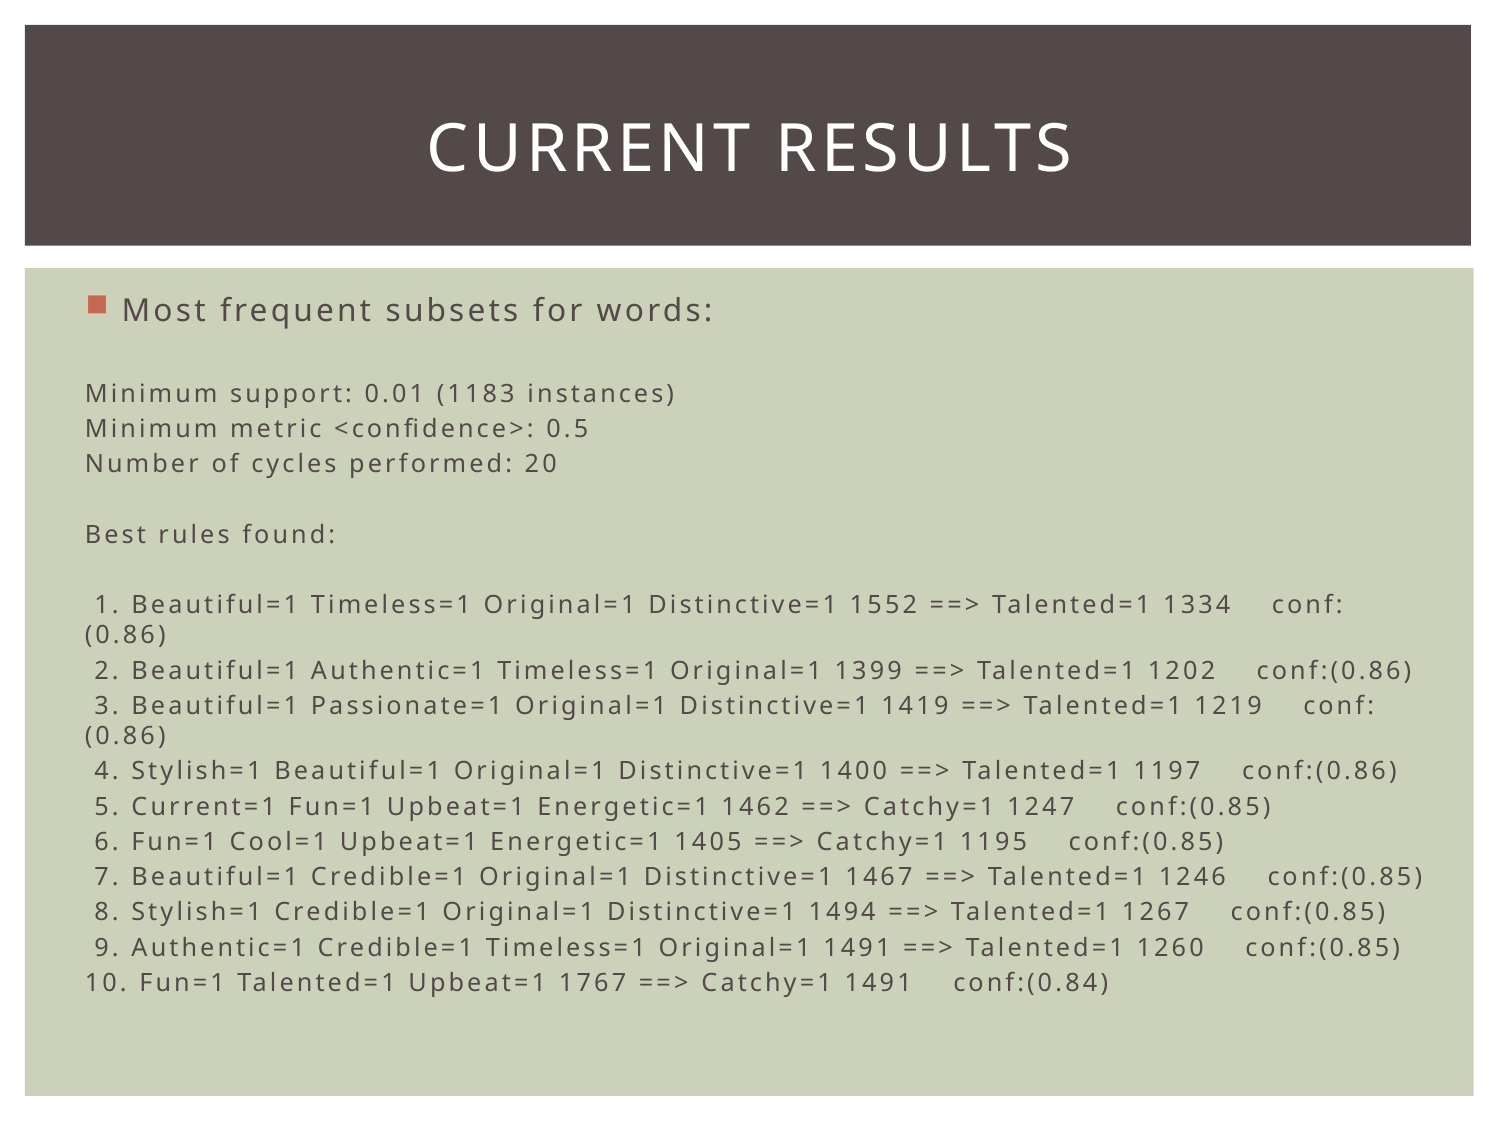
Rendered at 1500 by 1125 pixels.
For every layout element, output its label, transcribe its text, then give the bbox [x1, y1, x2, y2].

title CURRENT RESULTS [62, 58, 1438, 232]
list Most frequent subsets for words: Minimum support: 0.01 (1183 instances) Minimum metric <confidence>: 0.5 Number of cycles performed: 20 Best rules found: 1. Beautiful=1 Timeless=1 Original=1 Distinctive=1 1552 ==> Talented=1 1334 conf:(0.86) 2. Beautiful=1 Authentic=1 Timeless=1 Original=1 1399 ==> Talented=1 1202 conf:(0.86) 3. Beautiful=1 Passionate=1 Original=1 Distinctive=1 1419 ==> Talented=1 1219 conf:(0.86) 4. Stylish=1 Beautiful=1 Original=1 Distinctive=1 1400 ==> Talented=1 1197 conf:(0.86) 5. Current=1 Fun=1 Upbeat=1 Energetic=1 1462 ==> Catchy=1 1247 conf:(0.85) 6. Fun=1 Cool=1 Upbeat=1 Energetic=1 1405 ==> Catchy=1 1195 conf:(0.85) 7. Beautiful=1 Credible=1 Original=1 Distinctive=1 1467 ==> Talented=1 1246 conf:(0.85) 8. Stylish=1 Credible=1 Original=1 Distinctive=1 1494 ==> Talented=1 1267 conf:(0.85) 9. Authentic=1 Credible=1 Timeless=1 Original=1 1491 ==> Talented=1 1260 conf:(0.85) 10. Fun=1 Talented=1 Upbeat=1 1767 ==> Catchy=1 1491 conf:(0.84) [62, 281, 1442, 1005]
